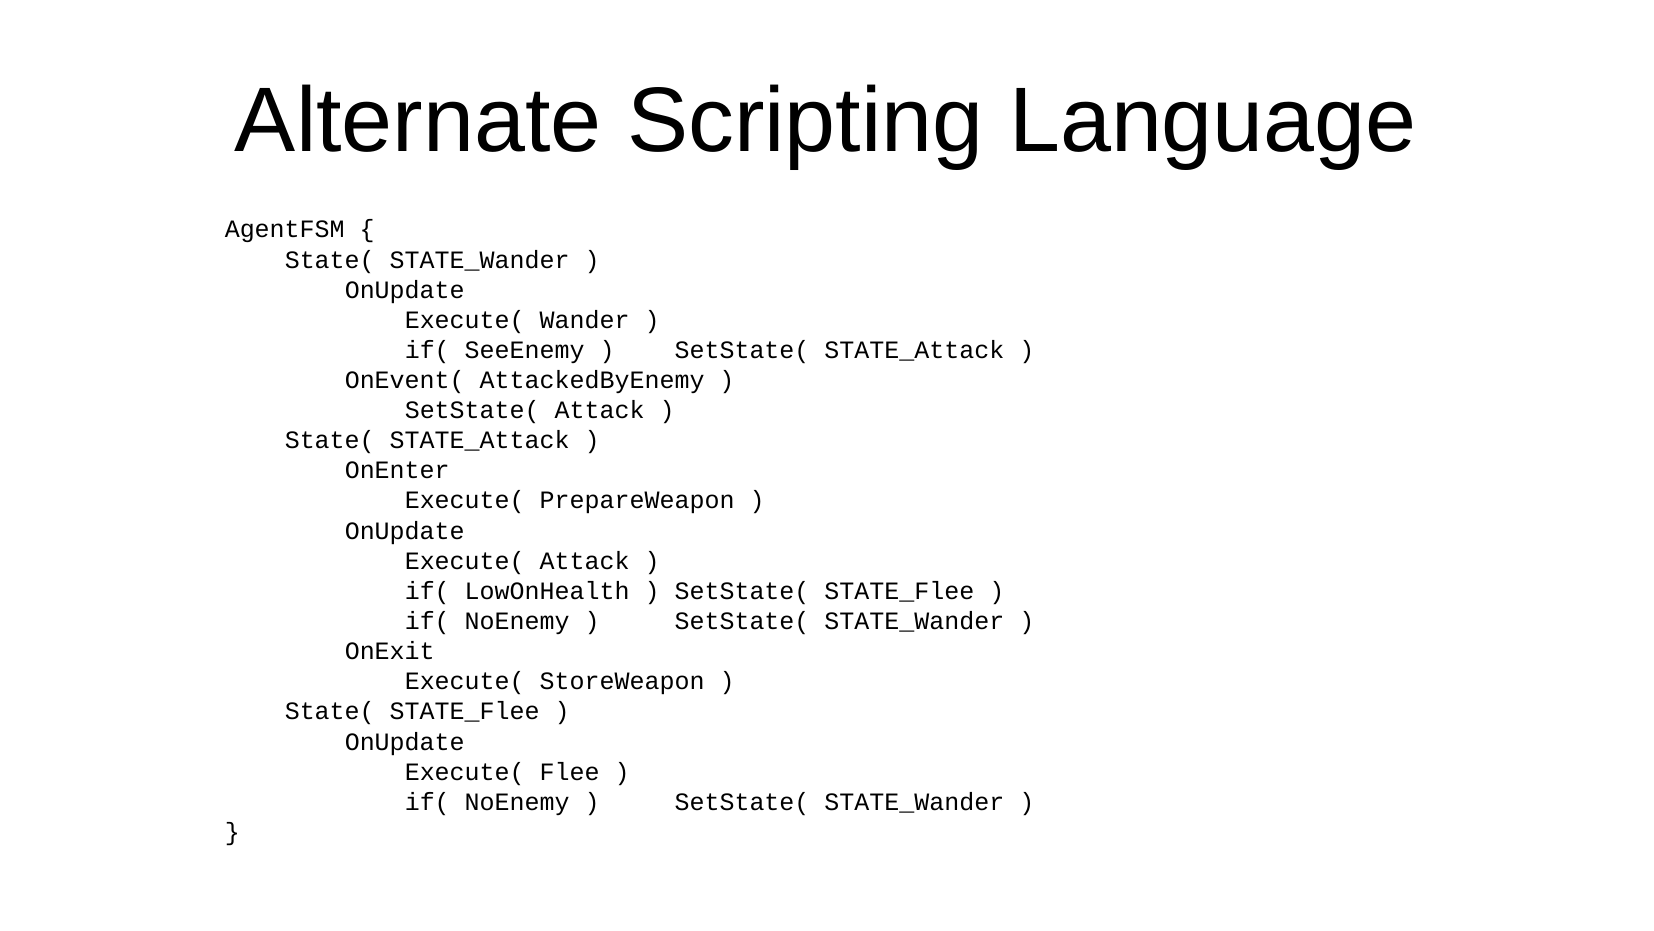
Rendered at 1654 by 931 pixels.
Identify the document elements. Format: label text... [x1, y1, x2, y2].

text_box AgentFSM { State( STATE_Wander ) OnUpdate Execute( Wander ) if( SeeEnemy ) SetState( STATE_Attack ) OnEvent( AttackedByEnemy ) SetState( Attack ) State( STATE_Attack ) OnEnter Execute( PrepareWeapon ) OnUpdate Execute( Attack ) if( LowOnHealth ) SetState( STATE_Flee ) if( NoEnemy ) SetState( STATE_Wander ) OnExit Execute( StoreWeapon ) State( STATE_Flee ) OnUpdate Execute( Flee ) if( NoEnemy ) SetState( STATE_Wander ) } [209, 211, 1485, 931]
text_box Alternate Scripting Language [82, 37, 1571, 193]
